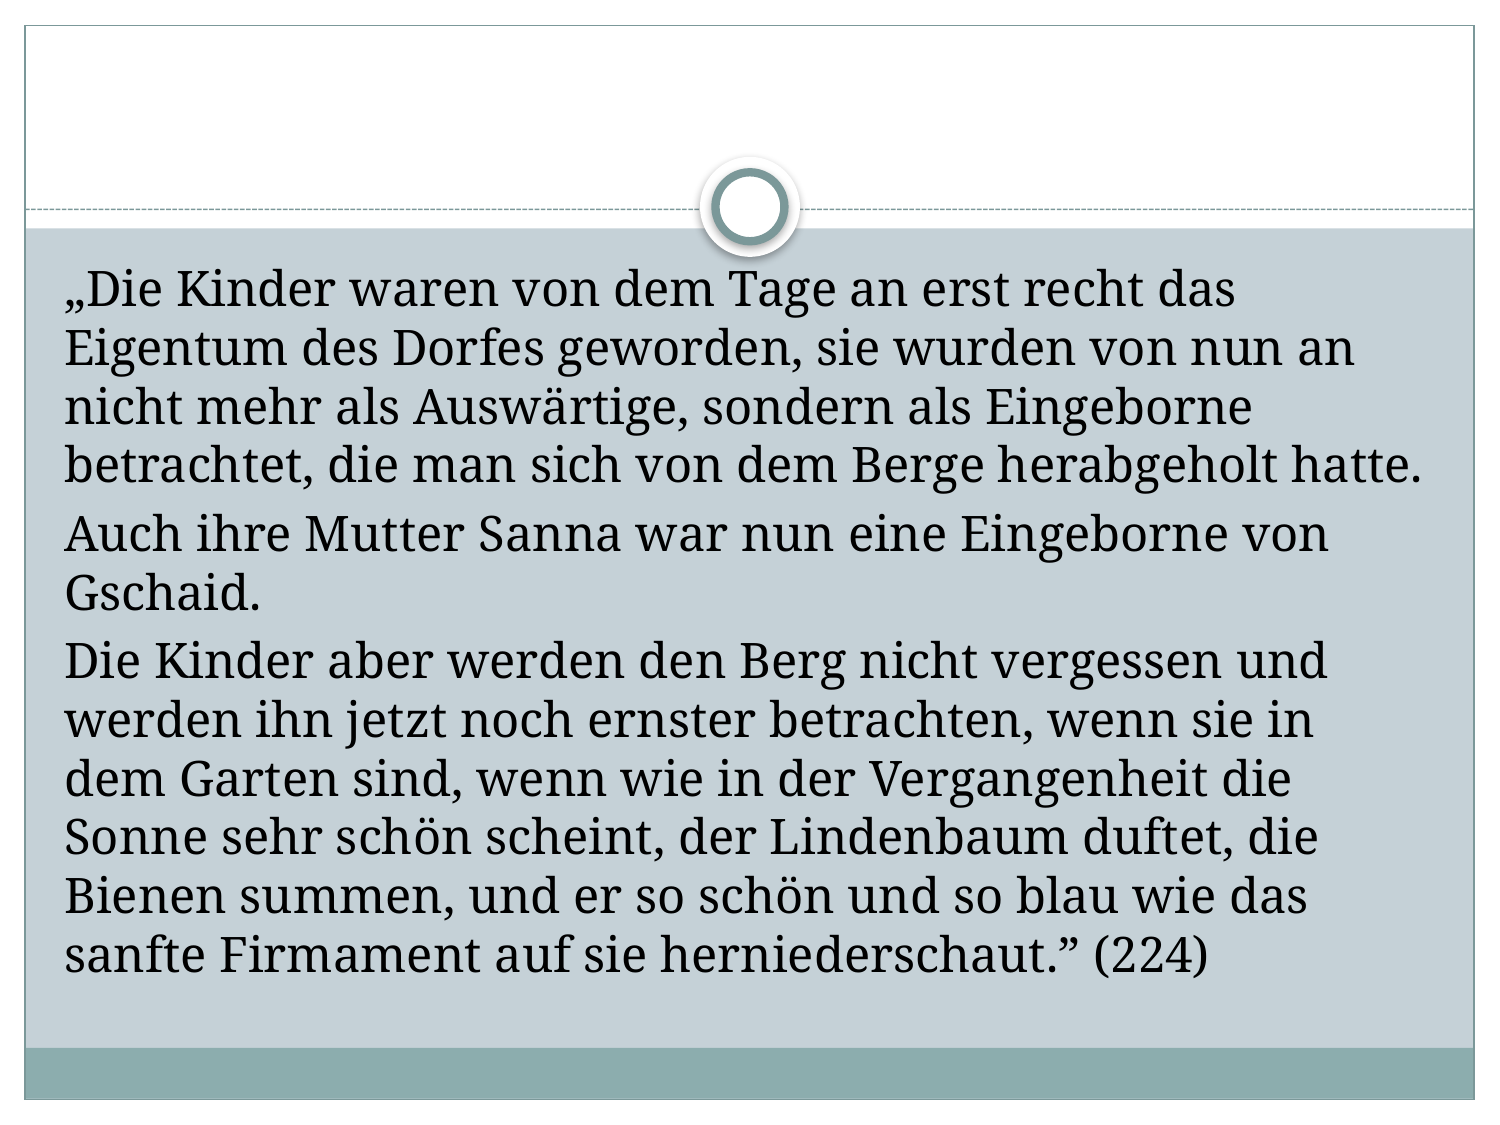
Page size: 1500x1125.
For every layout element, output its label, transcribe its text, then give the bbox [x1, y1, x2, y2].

list „Die Kinder waren von dem Tage an erst recht das Eigentum des Dorfes geworden, sie wurden von nun an nicht mehr als Auswärtige, sondern als Eingeborne betrachtet, die man sich von dem Berge herabgeholt hatte. Auch ihre Mutter Sanna war nun eine Eingeborne von Gschaid. Die Kinder aber werden den Berg nicht vergessen und werden ihn jetzt noch ernster betrachten, wenn sie in dem Garten sind, wenn wie in der Vergangenheit die Sonne sehr schön scheint, der Lindenbaum duftet, die Bienen summen, und er so schön und so blau wie das sanfte Firmament auf sie herniederschaut.” (224) [49, 250, 1445, 1001]
